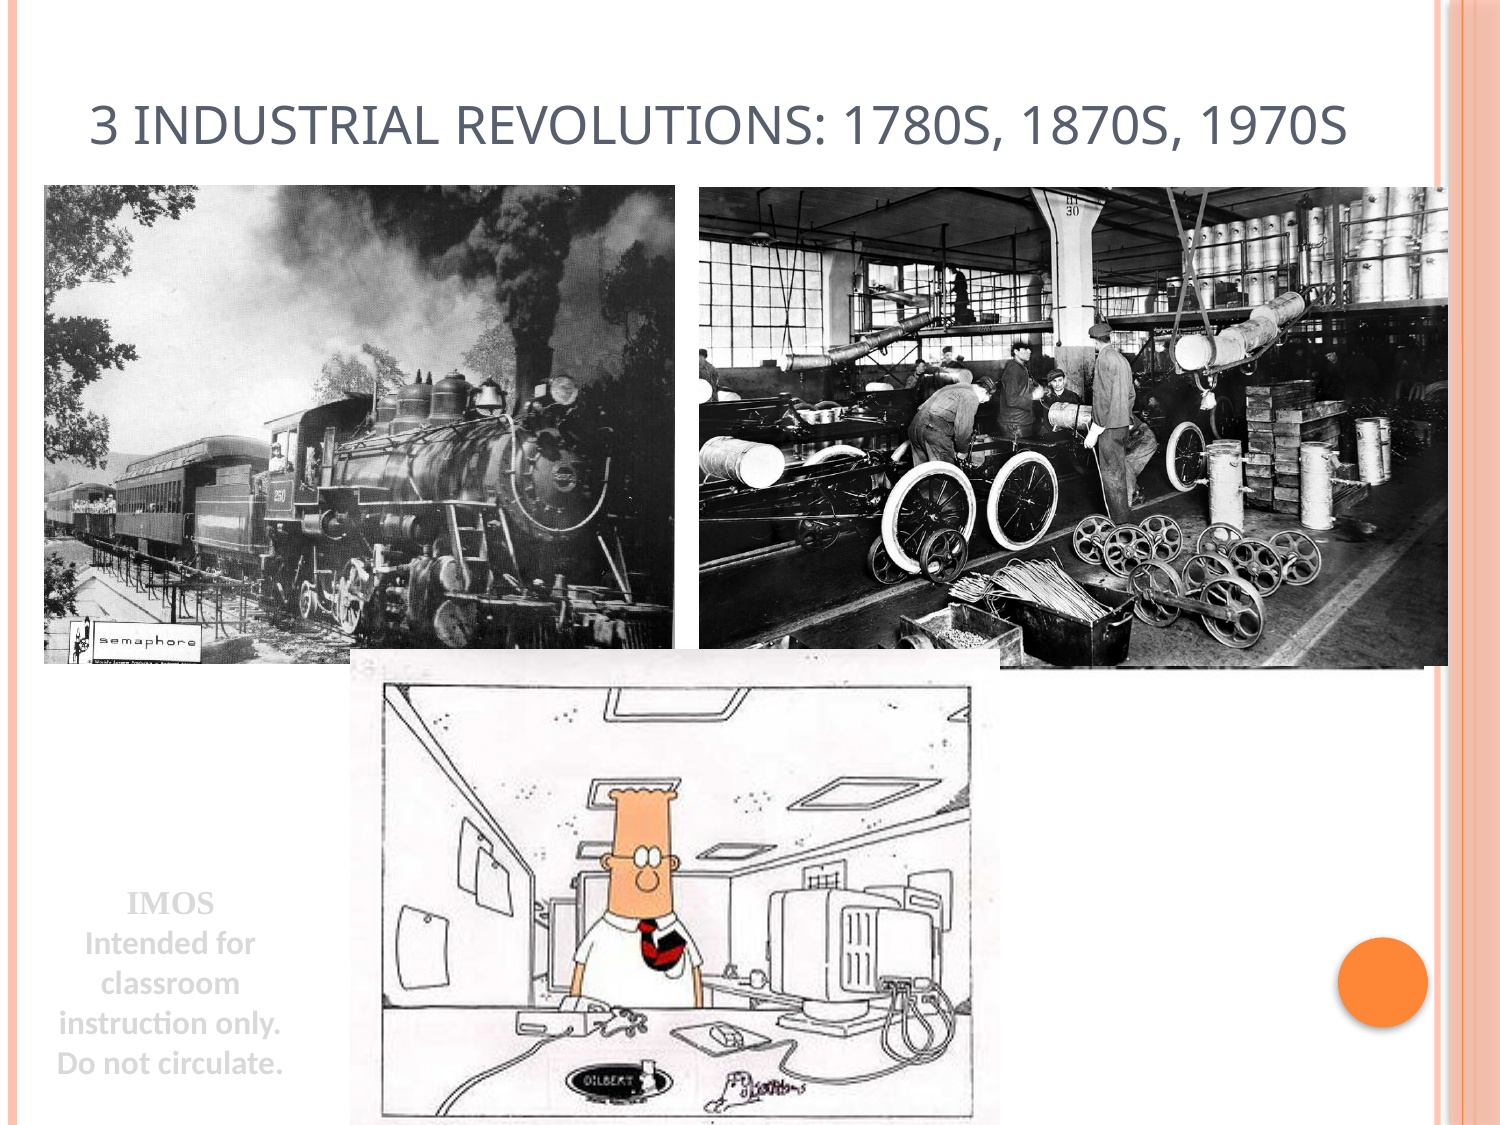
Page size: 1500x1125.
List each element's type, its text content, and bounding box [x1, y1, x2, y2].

picture [43, 185, 1448, 1125]
title 3 Industrial Revolutions: 1780s, 1870s, 1970s [75, 37, 1424, 163]
text_box IMOS Intended for classroom instruction only. Do not circulate. [30, 873, 311, 1089]
